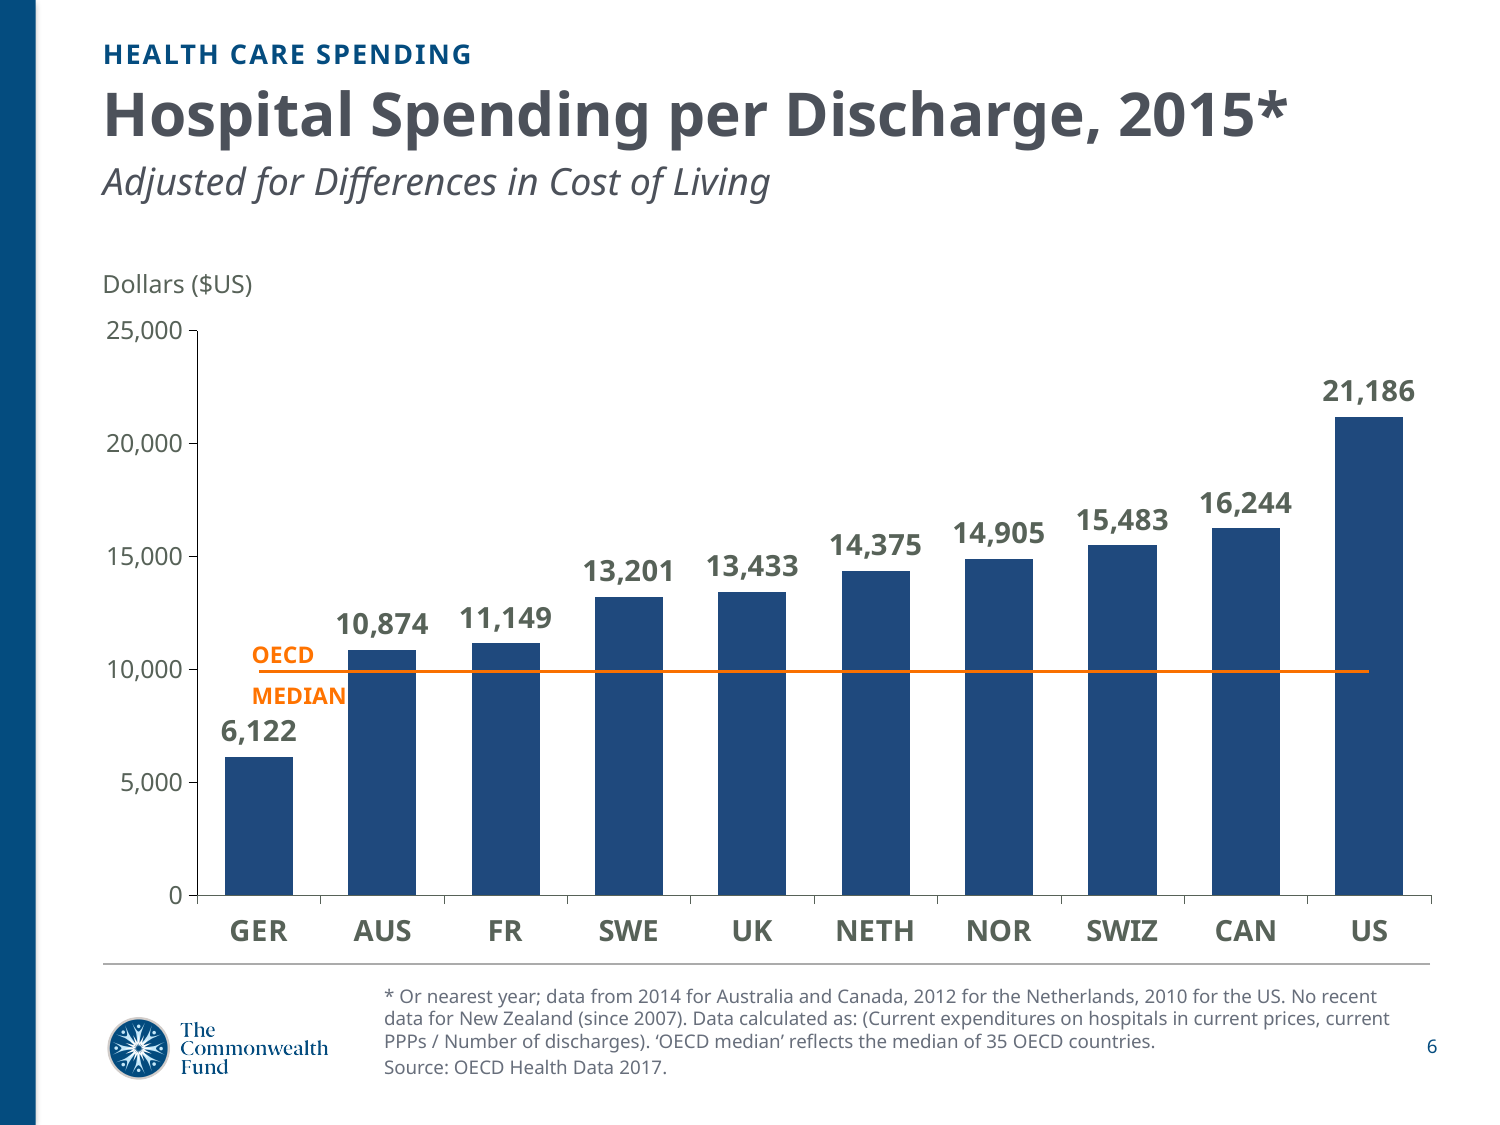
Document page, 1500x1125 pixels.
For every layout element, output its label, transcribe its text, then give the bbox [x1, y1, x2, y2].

title Hospital Spending per Discharge, 2015* Adjusted for Differences in Cost of Living [102, 84, 1431, 278]
chart [99, 278, 1432, 1008]
list * Or nearest year; data from 2014 for Australia and Canada, 2012 for the Netherlands, 2010 for the US. No recent data for New Zealand (since 2007). Data calculated as: (Current expenditures on hospitals in current prices, current PPPs / Number of discharges). ‘OECD median’ reflects the median of 35 OECD countries. Source: OECD Health Data 2017. [384, 1016, 1392, 1112]
picture [85, 998, 354, 1123]
subtitle HEALTH CARE SPENDING [102, 29, 1431, 70]
text_box Dollars ($US) [87, 261, 289, 306]
